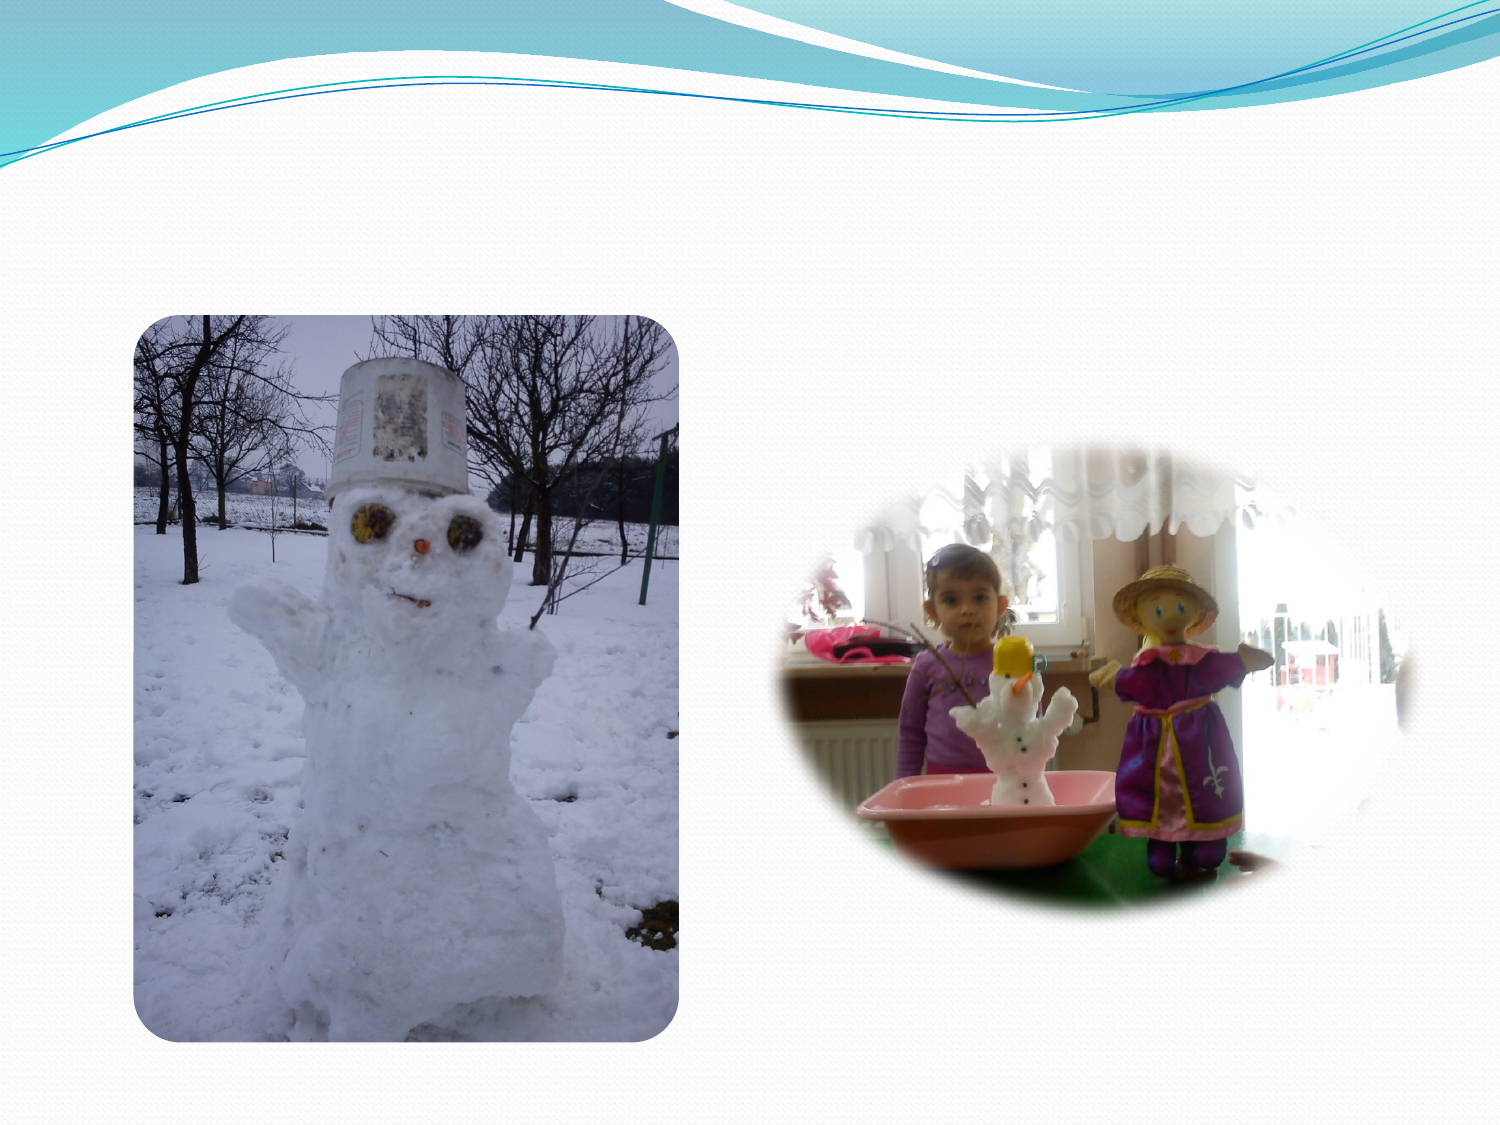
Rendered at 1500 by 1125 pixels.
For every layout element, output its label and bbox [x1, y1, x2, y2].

list [762, 430, 1426, 928]
list [133, 314, 680, 1043]
